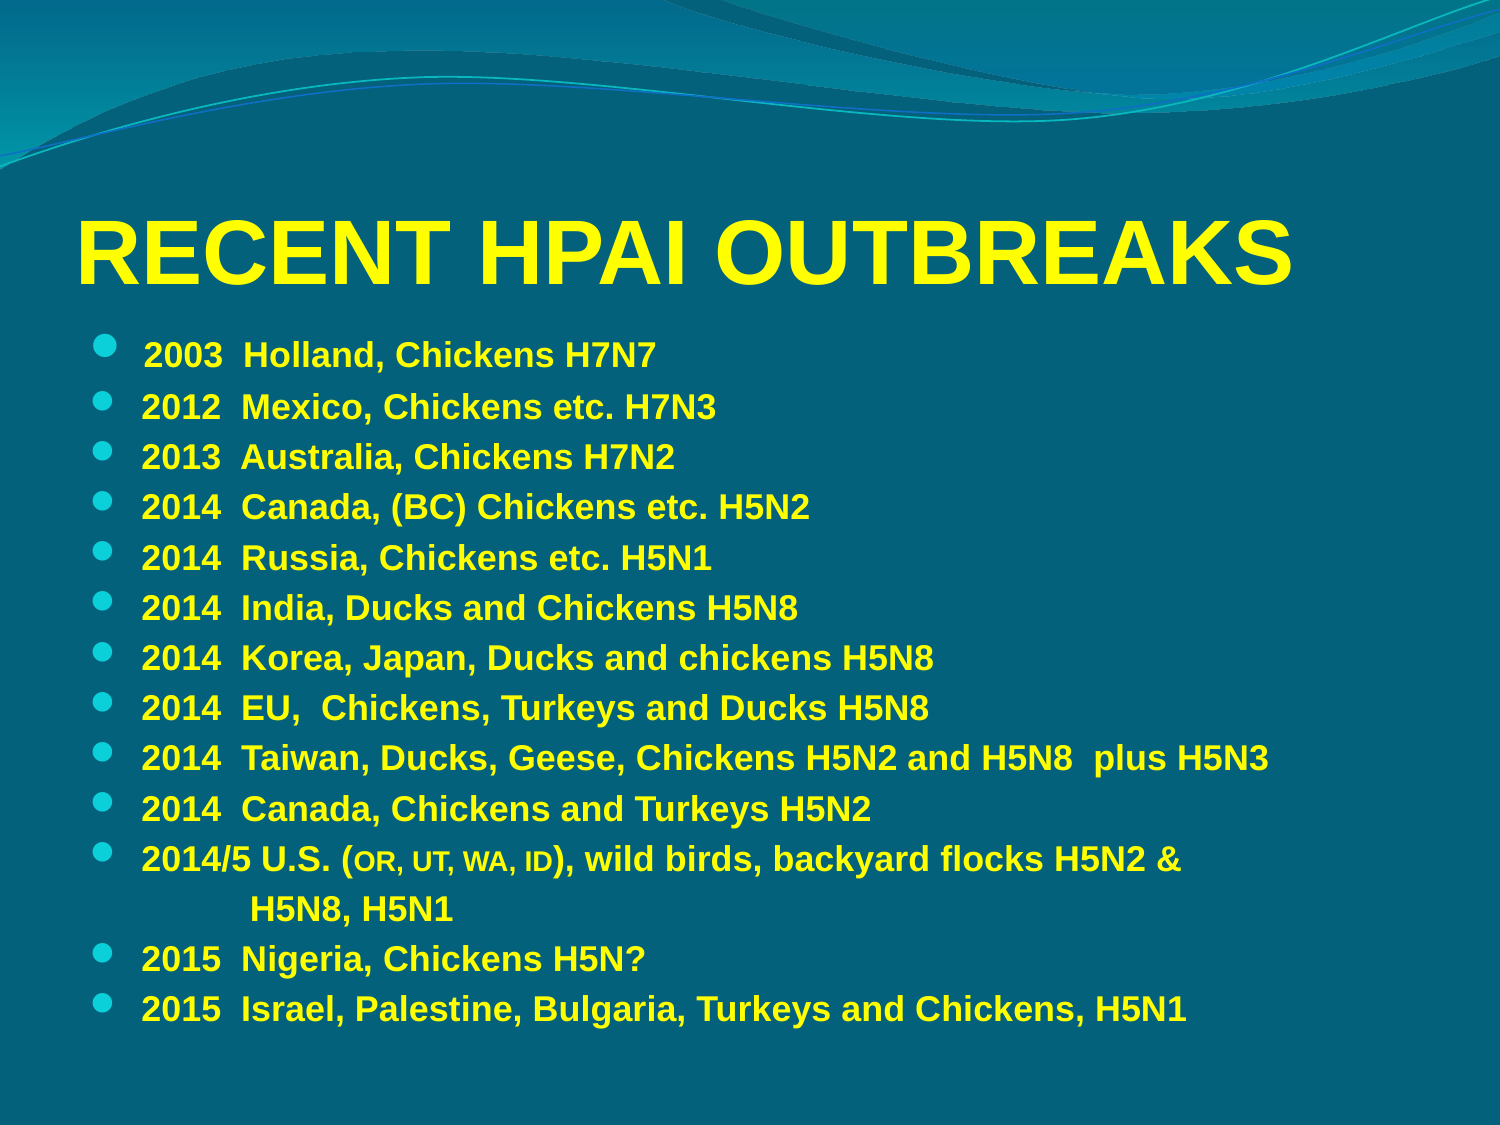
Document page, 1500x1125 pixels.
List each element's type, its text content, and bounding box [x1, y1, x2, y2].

list 2003 Holland, Chickens H7N7 2012 Mexico, Chickens etc. H7N3 2013 Australia, Chickens H7N2 2014 Canada, (BC) Chickens etc. H5N2 2014 Russia, Chickens etc. H5N1 2014 India, Ducks and Chickens H5N8 2014 Korea, Japan, Ducks and chickens H5N8 2014 EU, Chickens, Turkeys and Ducks H5N8 2014 Taiwan, Ducks, Geese, Chickens H5N2 and H5N8 plus H5N3 2014 Canada, Chickens and Turkeys H5N2 2014/5 U.S. (OR, UT, WA, ID), wild birds, backyard flocks H5N2 & H5N8, H5N1 2015 Nigeria, Chickens H5N? 2015 Israel, Palestine, Bulgaria, Turkeys and Chickens, H5N1 [75, 317, 1425, 1038]
title RECENT HPAI OUTBREAKS [75, 115, 1425, 303]
